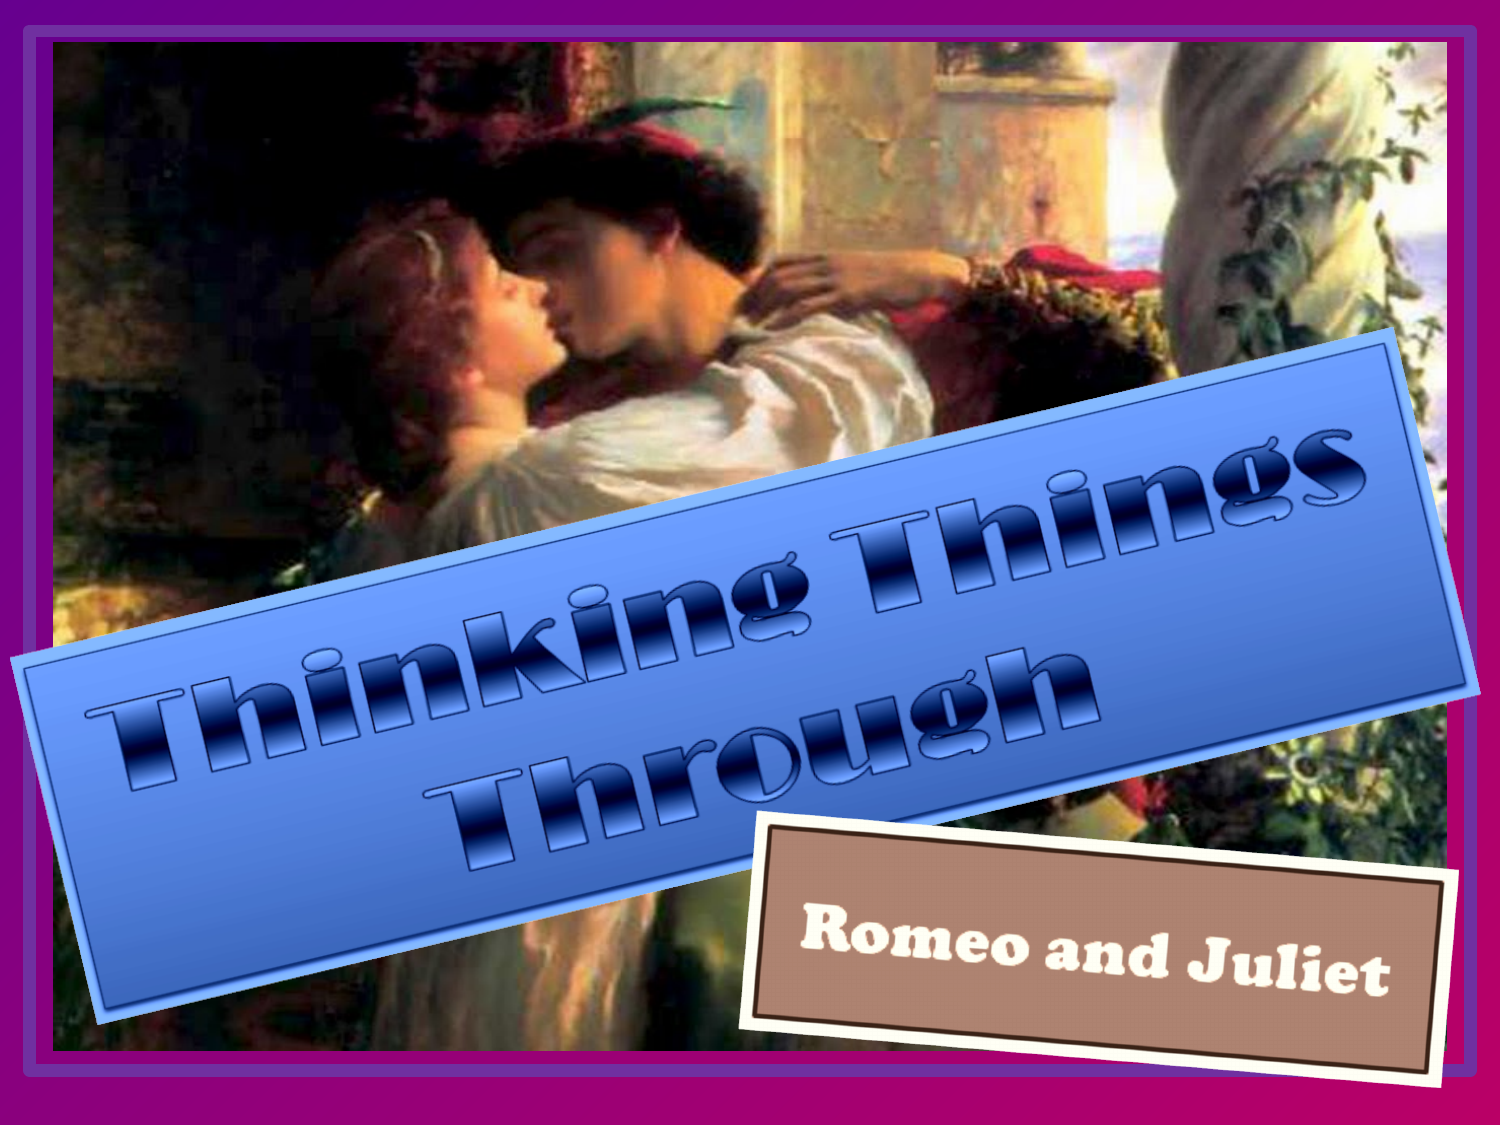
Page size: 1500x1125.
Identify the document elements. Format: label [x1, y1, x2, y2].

text_box [1443, 697, 1473, 1072]
text_box [27, 734, 1239, 1072]
text_box [27, 29, 1473, 656]
picture [33, 42, 1457, 1059]
